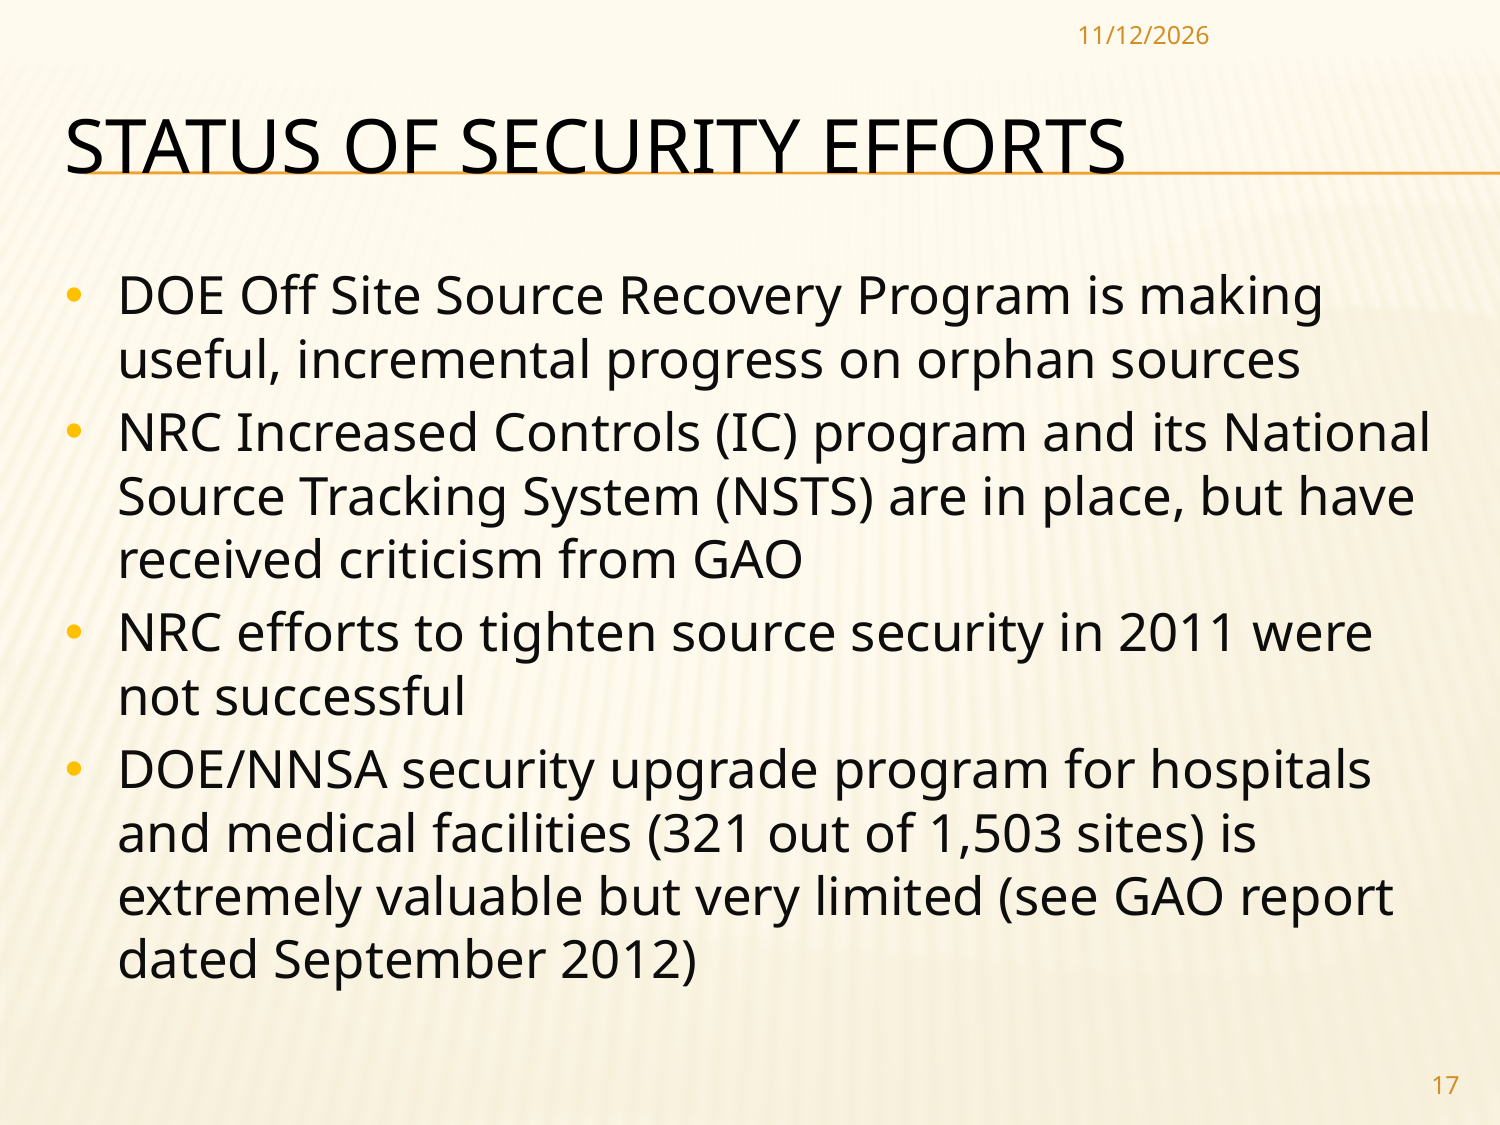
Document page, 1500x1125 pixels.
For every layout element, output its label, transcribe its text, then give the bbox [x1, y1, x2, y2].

list DOE Off Site Source Recovery Program is making useful, incremental progress on orphan sources NRC Increased Controls (IC) program and its National Source Tracking System (NSTS) are in place, but have received criticism from GAO NRC efforts to tighten source security in 2011 were not successful DOE/NNSA security upgrade program for hospitals and medical facilities (321 out of 1,503 sites) is extremely valuable but very limited (see GAO report dated September 2012) [50, 254, 1475, 998]
title STATUS OF SECURITY EFFORTS [50, 75, 1475, 213]
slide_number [1062, 12, 1475, 60]
slide_number 17 [1350, 1061, 1475, 1103]
